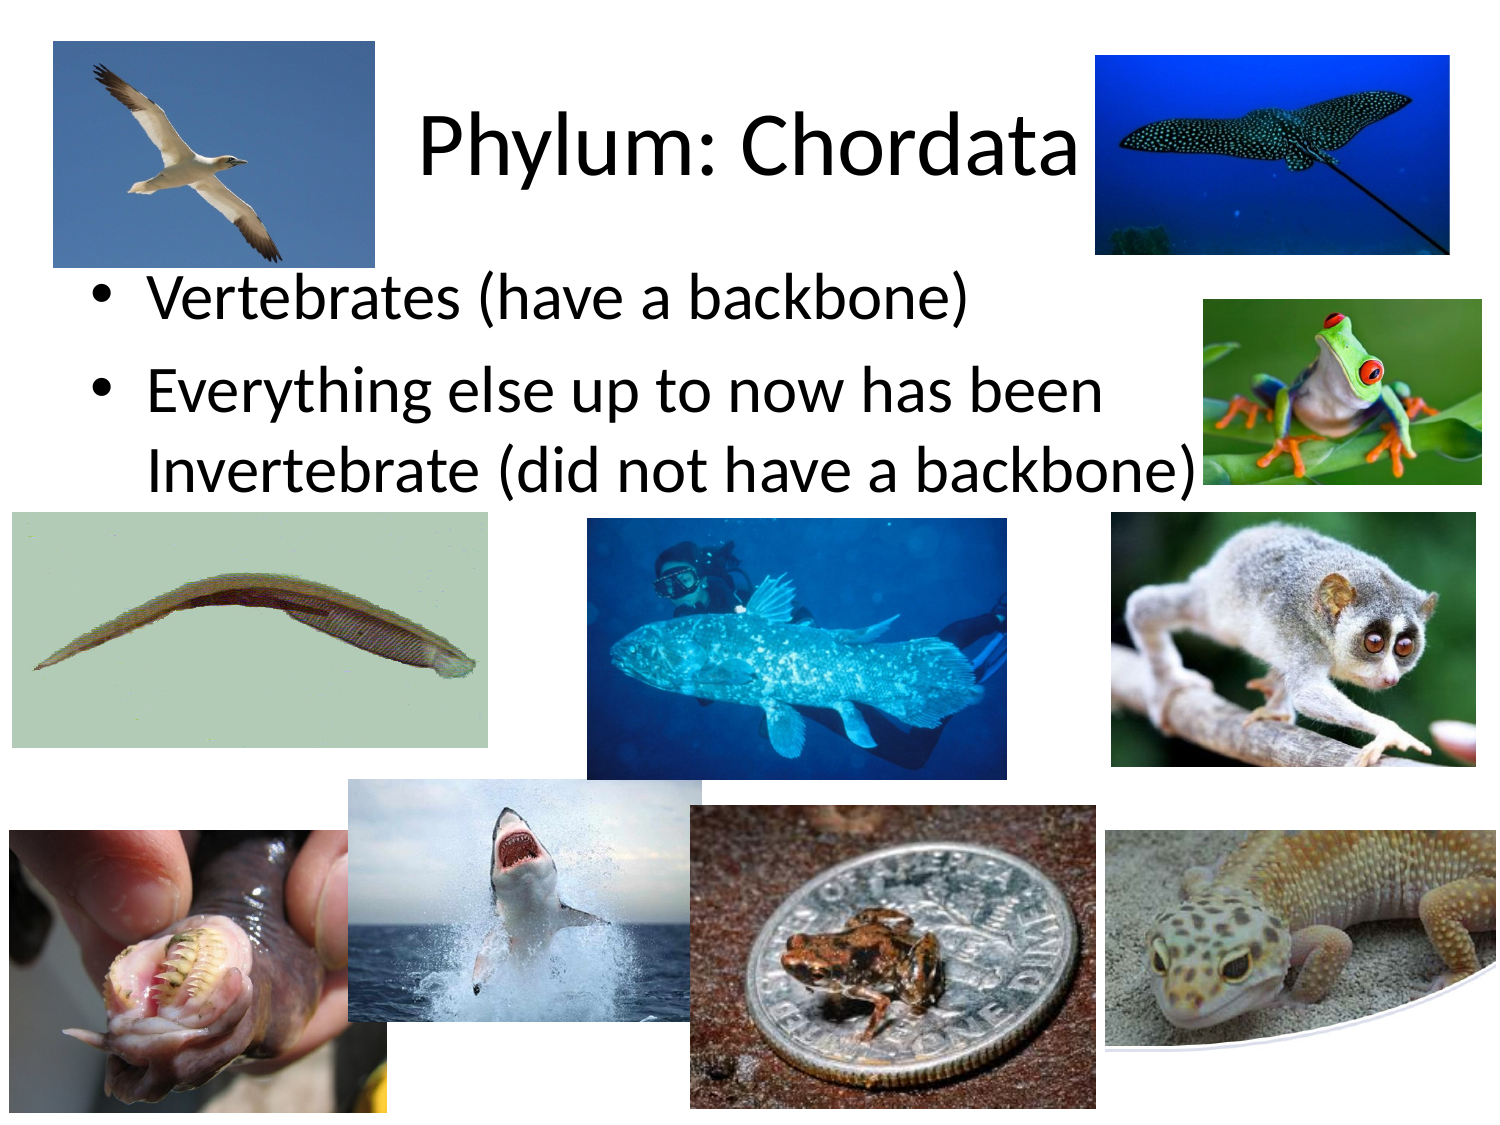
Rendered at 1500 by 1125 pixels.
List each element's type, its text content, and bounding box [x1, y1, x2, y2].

picture [52, 41, 376, 269]
title Phylum: Chordata [378, 45, 1425, 233]
picture [12, 512, 488, 748]
list Vertebrates (have a backbone) Everything else up to now has been Invertebrate (did not have a backbone) [75, 245, 1425, 831]
picture [1202, 299, 1482, 485]
picture [1111, 512, 1477, 768]
picture [1105, 829, 1497, 1052]
picture [1094, 54, 1451, 255]
picture [8, 518, 1096, 1113]
